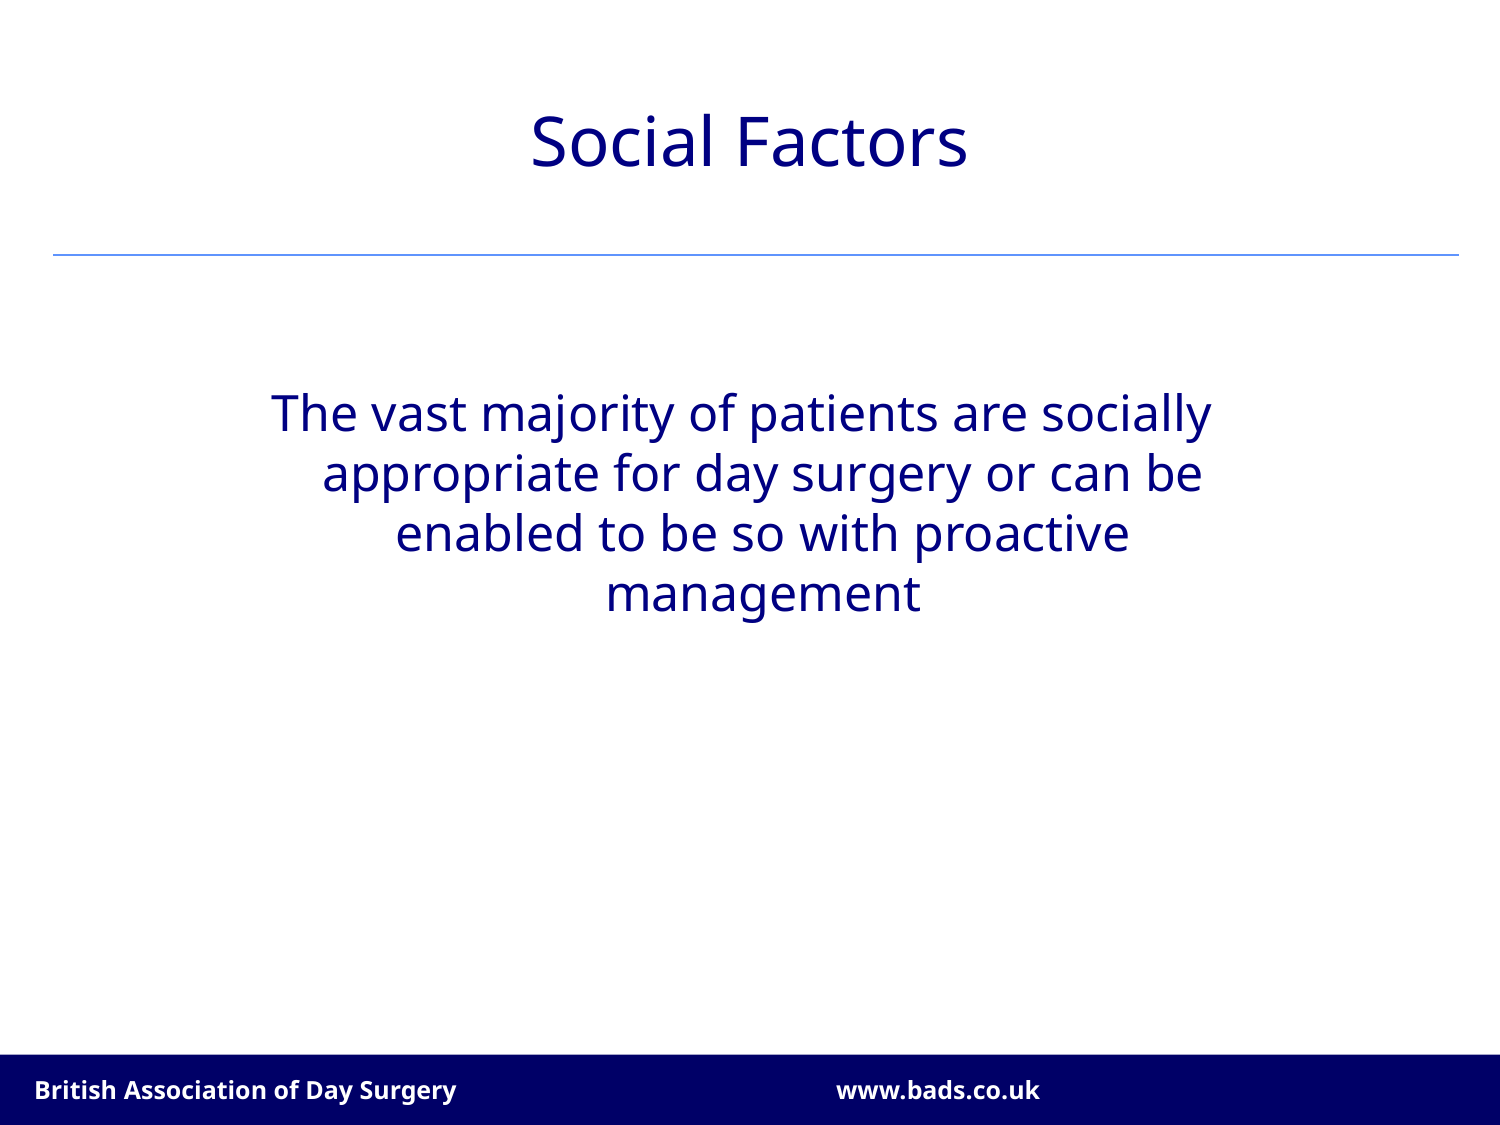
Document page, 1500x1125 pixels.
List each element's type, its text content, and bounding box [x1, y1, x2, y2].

list The vast majority of patients are socially appropriate for day surgery or can be enabled to be so with proactive management [236, 373, 1249, 839]
title Social Factors [75, 45, 1425, 233]
